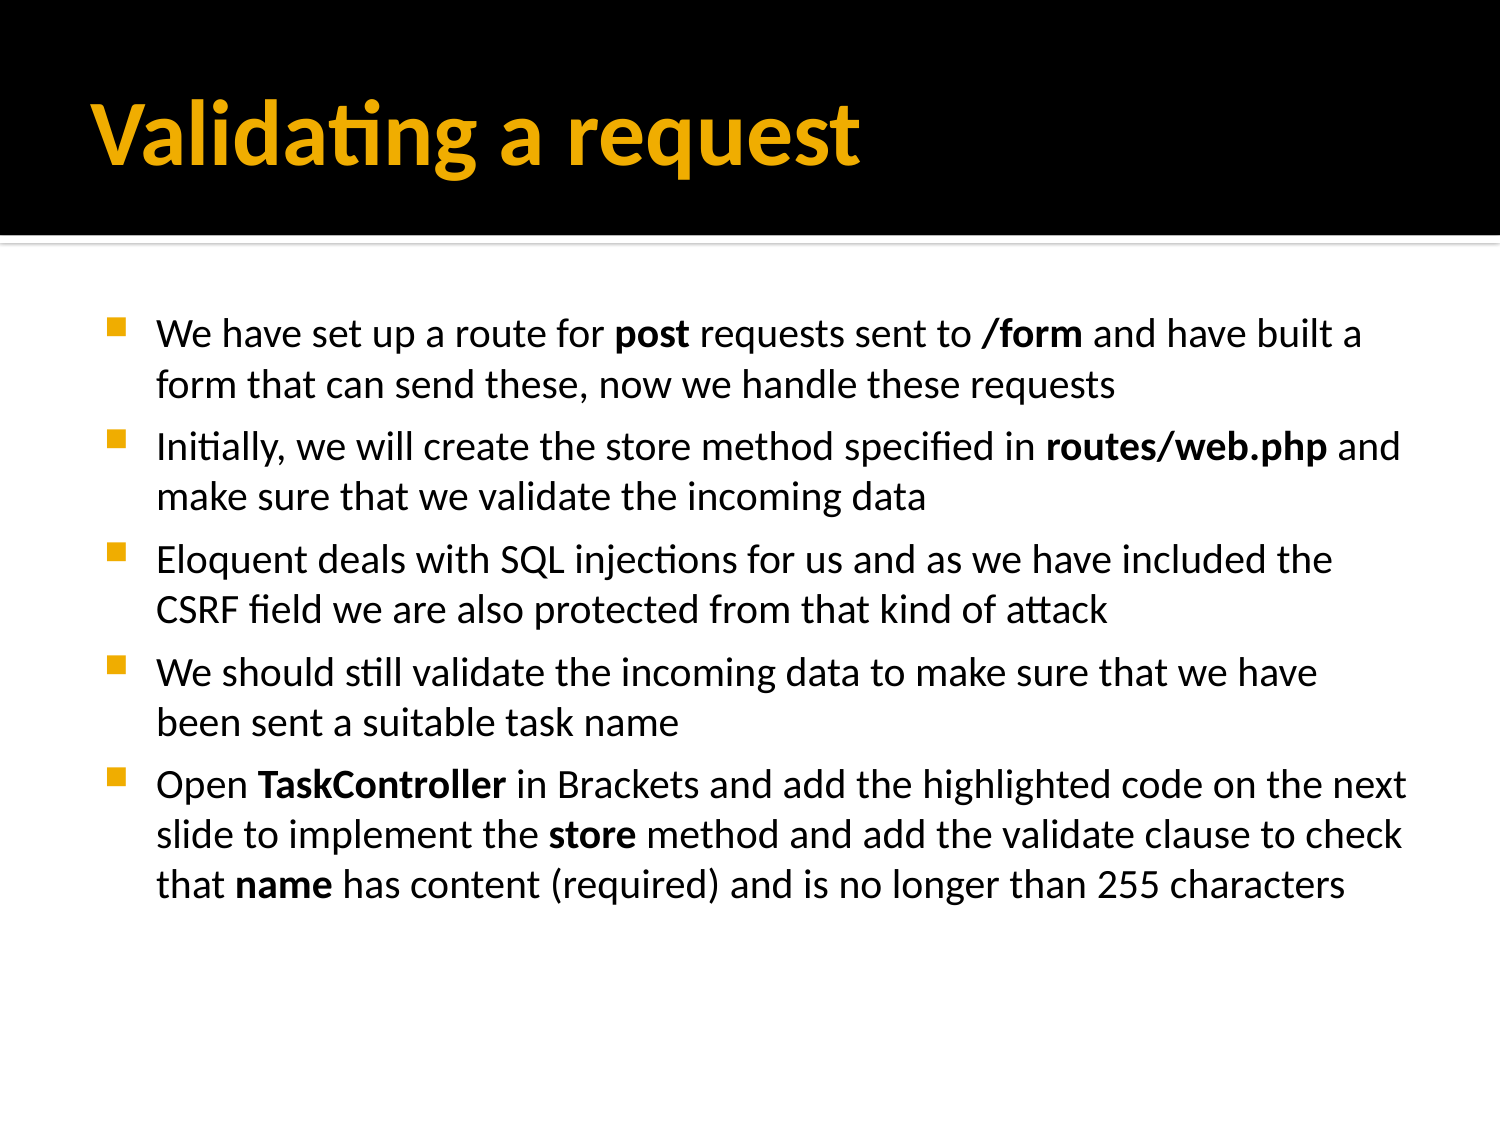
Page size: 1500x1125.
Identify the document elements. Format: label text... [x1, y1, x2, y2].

list We have set up a route for post requests sent to /form and have built a form that can send these, now we handle these requests Initially, we will create the store method specified in routes/web.php and make sure that we validate the incoming data Eloquent deals with SQL injections for us and as we have included the CSRF field we are also protected from that kind of attack We should still validate the incoming data to make sure that we have been sent a suitable task name Open TaskController in Brackets and add the highlighted code on the next slide to implement the store method and add the validate clause to check that name has content (required) and is no longer than 255 characters [75, 291, 1425, 1050]
title Validating a request [75, 25, 1425, 231]
